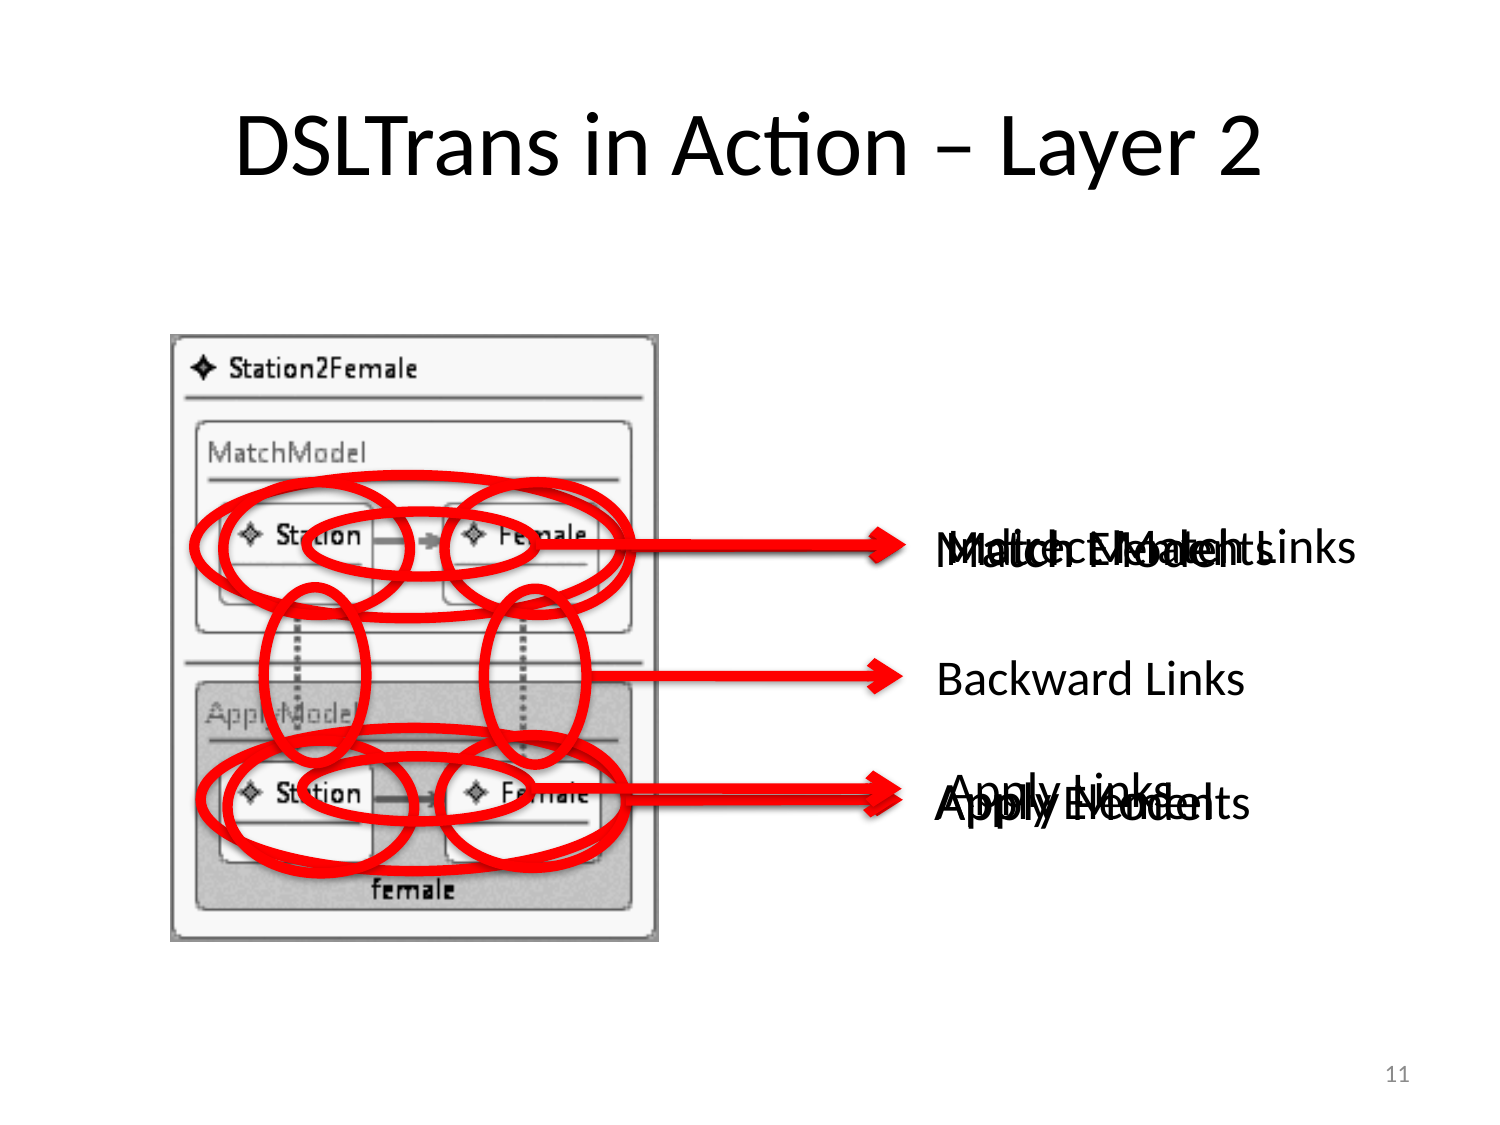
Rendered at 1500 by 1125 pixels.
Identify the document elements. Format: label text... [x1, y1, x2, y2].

title DSLTrans in Action – Layer 2 [75, 45, 1425, 233]
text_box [227, 734, 1269, 874]
picture [169, 334, 659, 943]
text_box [301, 774, 1190, 827]
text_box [223, 481, 1292, 616]
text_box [306, 506, 1374, 583]
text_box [200, 727, 258, 872]
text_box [263, 586, 1263, 765]
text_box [193, 474, 1248, 619]
slide_number 11 [1074, 1042, 1425, 1103]
